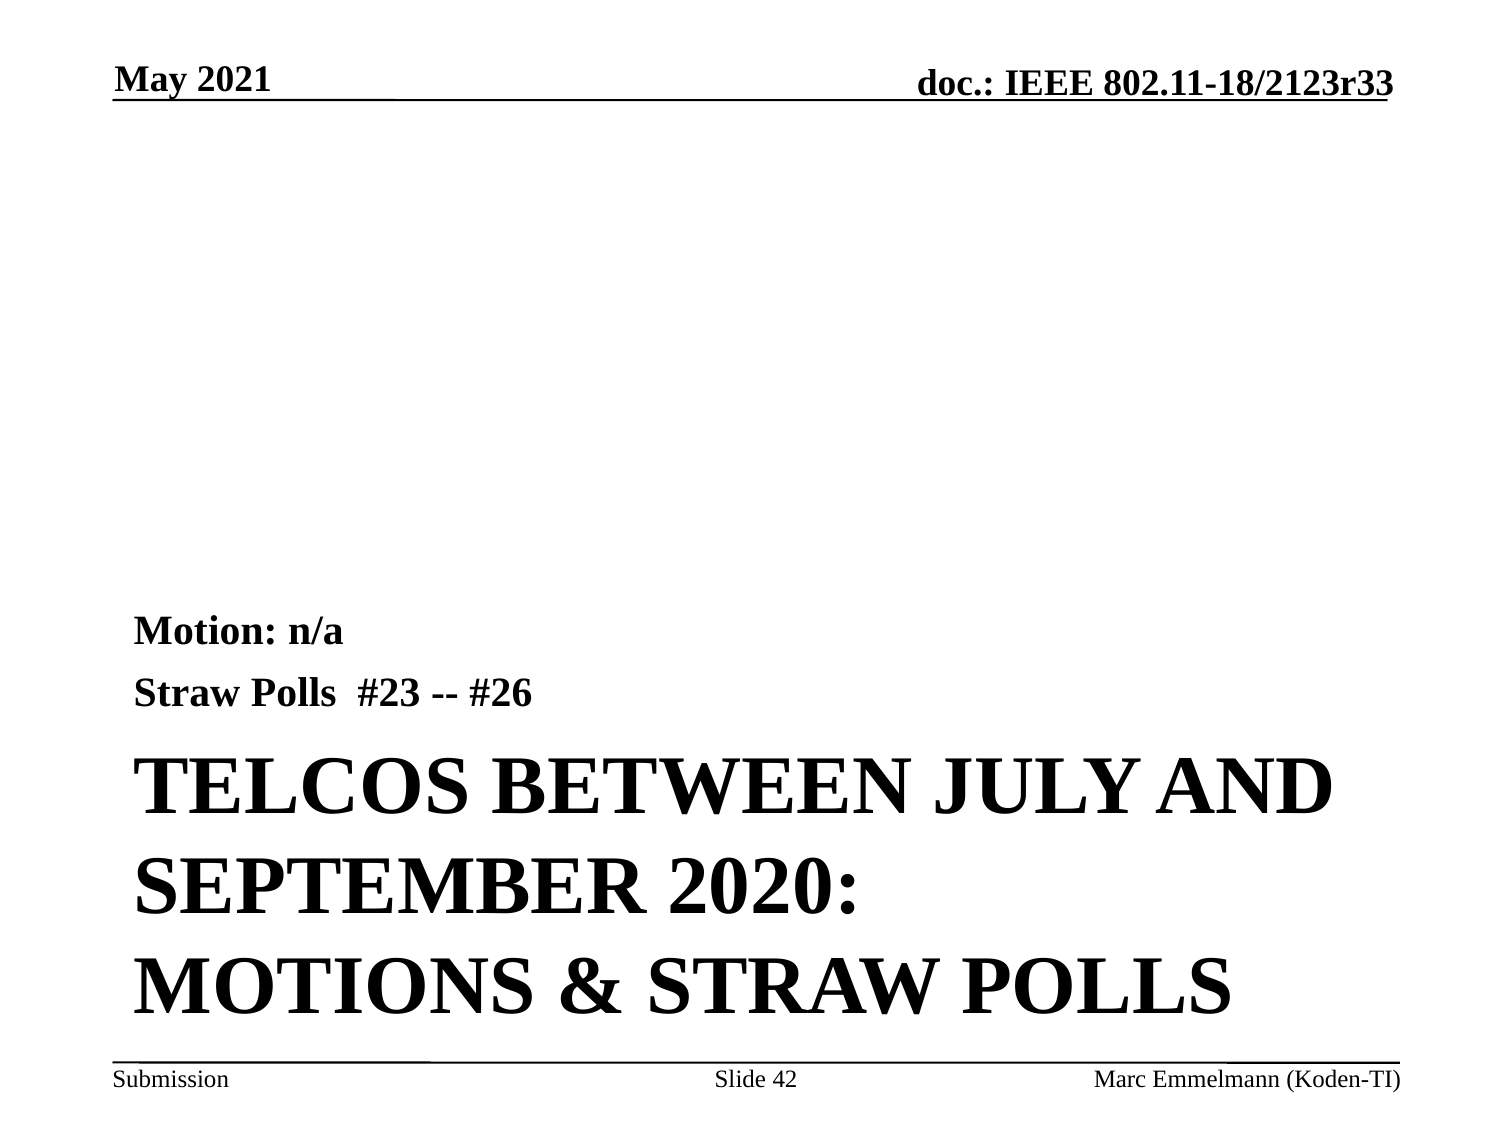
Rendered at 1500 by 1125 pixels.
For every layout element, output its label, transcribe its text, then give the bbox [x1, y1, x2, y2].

title Telcos between July and September 2020: Motions & Straw Polls [118, 724, 1394, 947]
list Motion: n/a Straw Polls #23 -- #26 [118, 476, 1394, 724]
slide_number Slide 42 [712, 1061, 800, 1123]
footer Marc Emmelmann (Koden-TI) [878, 1061, 1402, 1093]
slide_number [114, 54, 423, 100]
